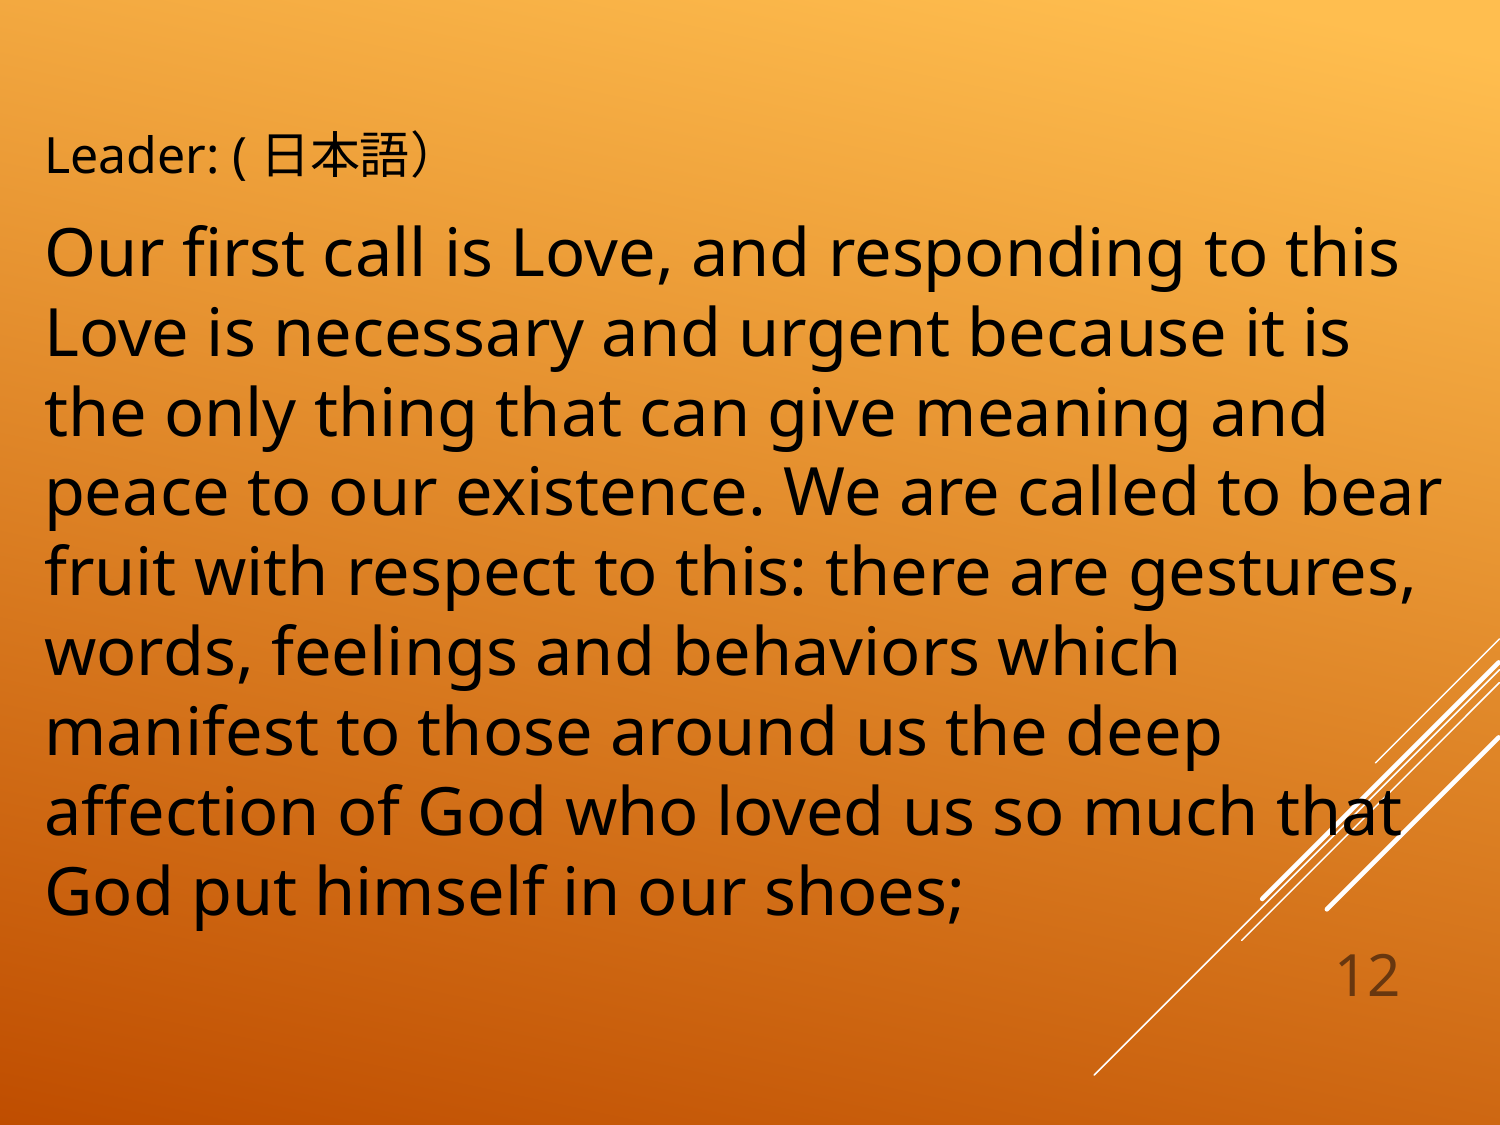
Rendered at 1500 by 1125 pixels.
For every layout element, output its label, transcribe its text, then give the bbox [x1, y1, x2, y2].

slide_number 12 [1275, 915, 1416, 1025]
list Leader: (日本語） Our first call is Love, and responding to this Love is necessary and urgent because it is the only thing that can give meaning and peace to our existence. We are called to bear fruit with respect to this: there are gestures, words, feelings and behaviors which manifest to those around us the deep affection of God who loved us so much that God put himself in our shoes; [29, 8, 1471, 1045]
